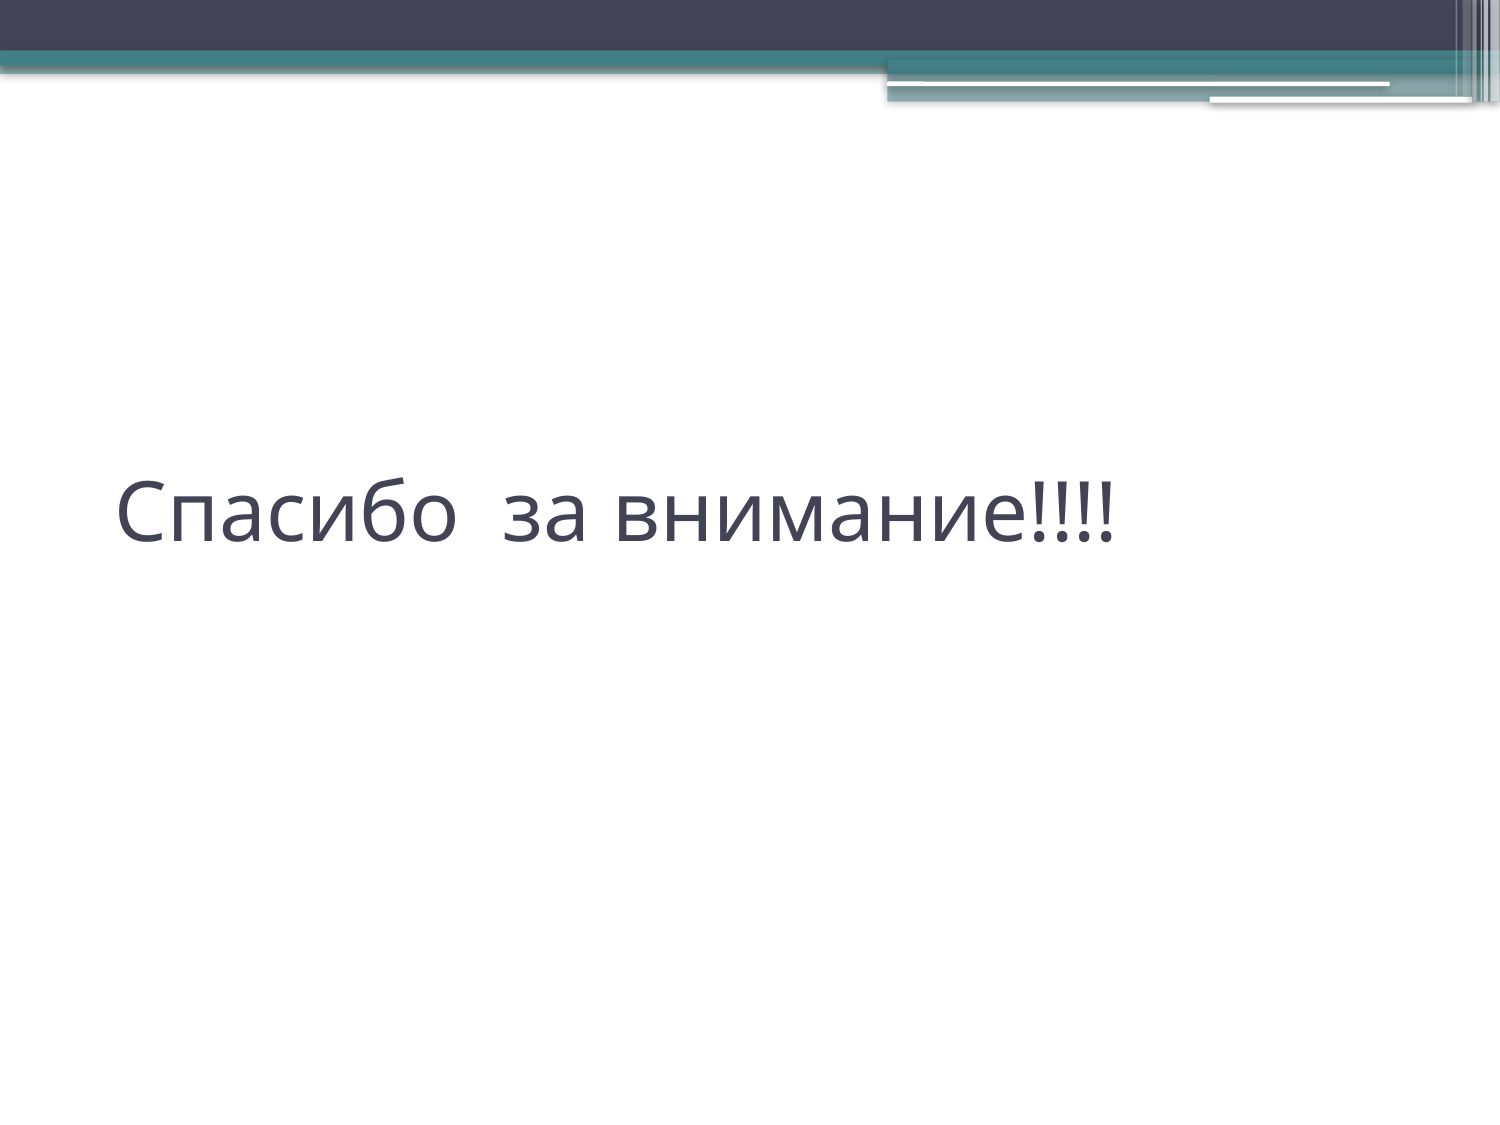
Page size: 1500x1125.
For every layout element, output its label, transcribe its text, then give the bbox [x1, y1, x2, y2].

title Спасибо за внимание!!!! [100, 420, 1451, 596]
